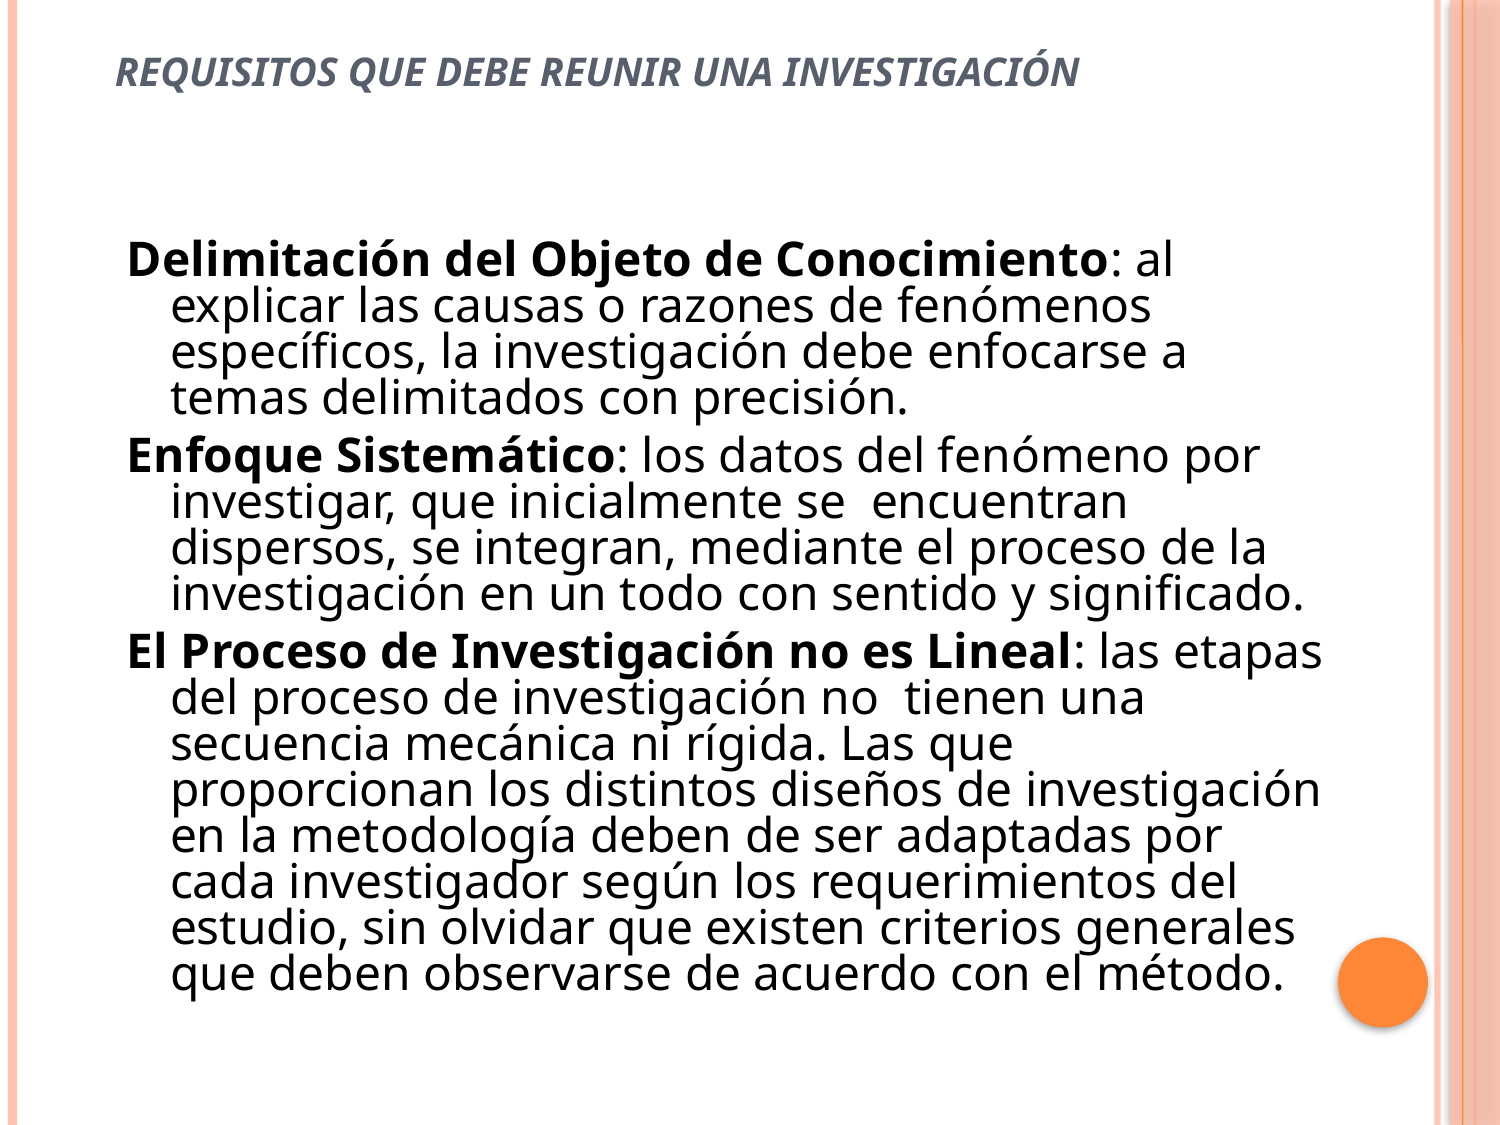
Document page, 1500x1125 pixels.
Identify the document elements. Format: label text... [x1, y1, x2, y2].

title REQUISITOS QUE DEBE REUNIR UNA INVESTIGACIÓN [100, 0, 1500, 102]
list Delimitación del Objeto de Conocimiento: al explicar las causas o razones de fenómenos específicos, la investigación debe enfocarse a temas delimitados con precisión. Enfoque Sistemático: los datos del fenómeno por investigar, que inicialmente se encuentran dispersos, se integran, mediante el proceso de la investigación en un todo con sentido y significado. El Proceso de Investigación no es Lineal: las etapas del proceso de investigación no tienen una secuencia mecánica ni rígida. Las que proporcionan los distintos diseños de investigación en la metodología deben de ser adaptadas por cada investigador según los requerimientos del estudio, sin olvidar que existen criterios generales que deben observarse de acuerdo con el método. [112, 231, 1341, 1071]
